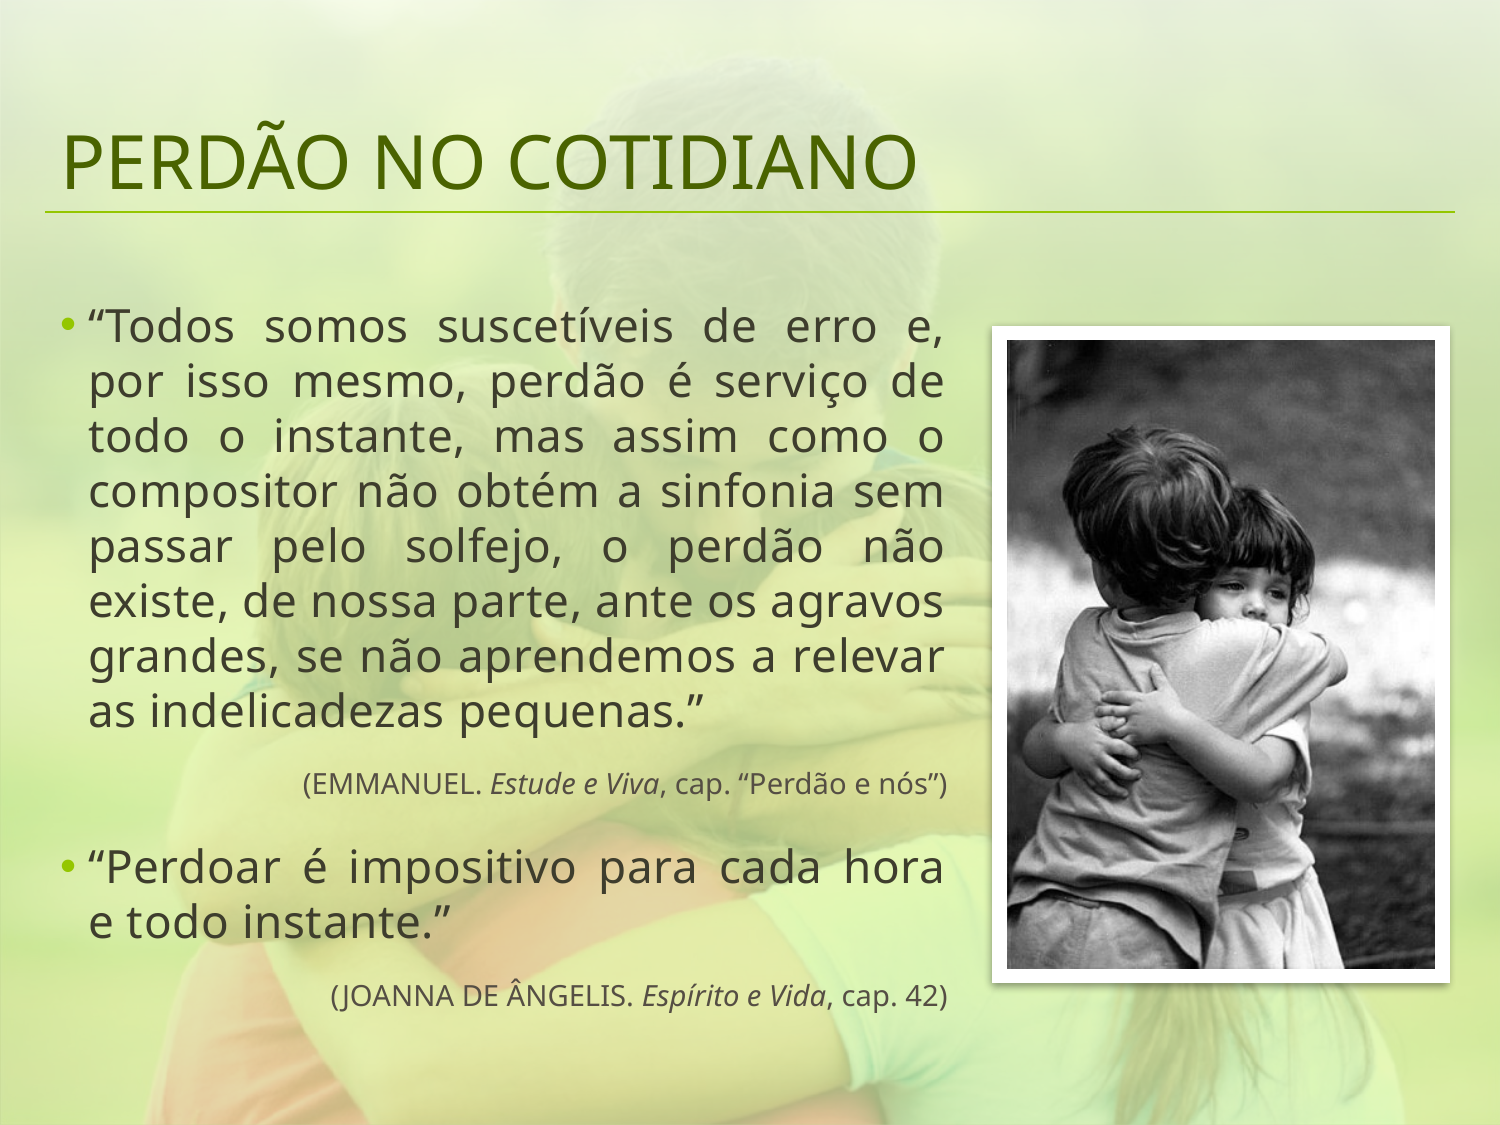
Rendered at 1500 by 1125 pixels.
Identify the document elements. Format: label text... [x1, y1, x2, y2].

list “Todos somos suscetíveis de erro e, por isso mesmo, perdão é serviço de todo o instante, mas assim como o compositor não obtém a sinfonia sem passar pelo solfejo, o perdão não existe, de nossa parte, ante os agravos grandes, se não aprendemos a relevar as indelicadezas pequenas.” (EMMANUEL. Estude e Viva, cap. “Perdão e nós”) “Perdoar é impositivo para cada hora e todo instante.” (JOANNA DE ÂNGELIS. Espírito e Vida, cap. 42) [45, 231, 963, 1077]
picture [1006, 339, 1436, 969]
title Perdão no cotidiano [45, 37, 1455, 213]
